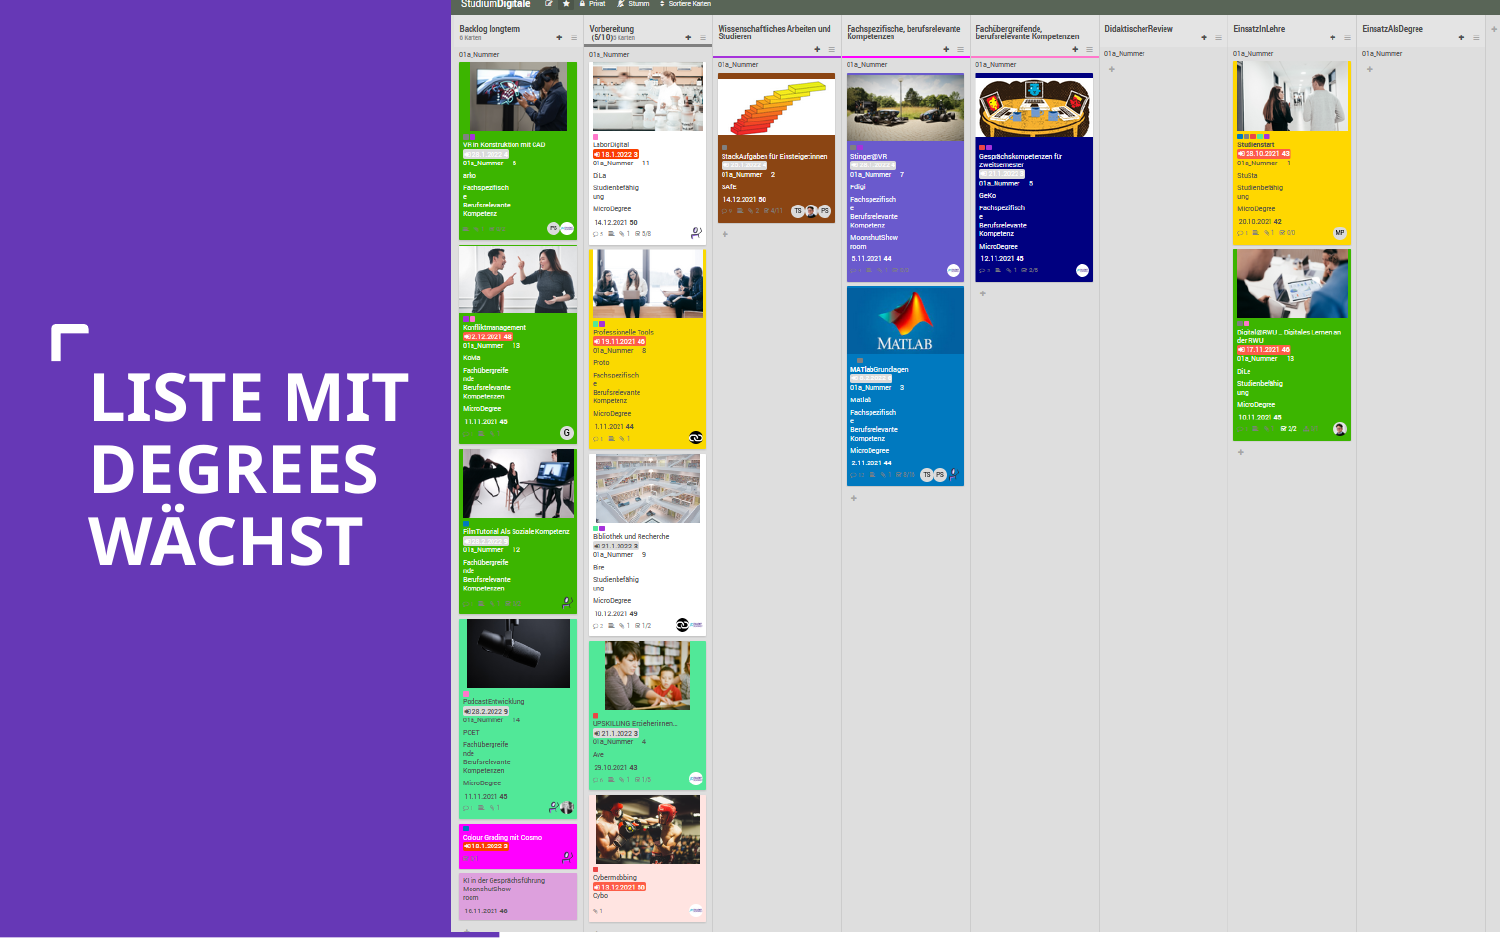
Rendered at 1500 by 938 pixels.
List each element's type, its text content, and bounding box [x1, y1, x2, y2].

picture [451, 0, 1500, 938]
title Liste mit Degrees wächst [88, 363, 451, 581]
